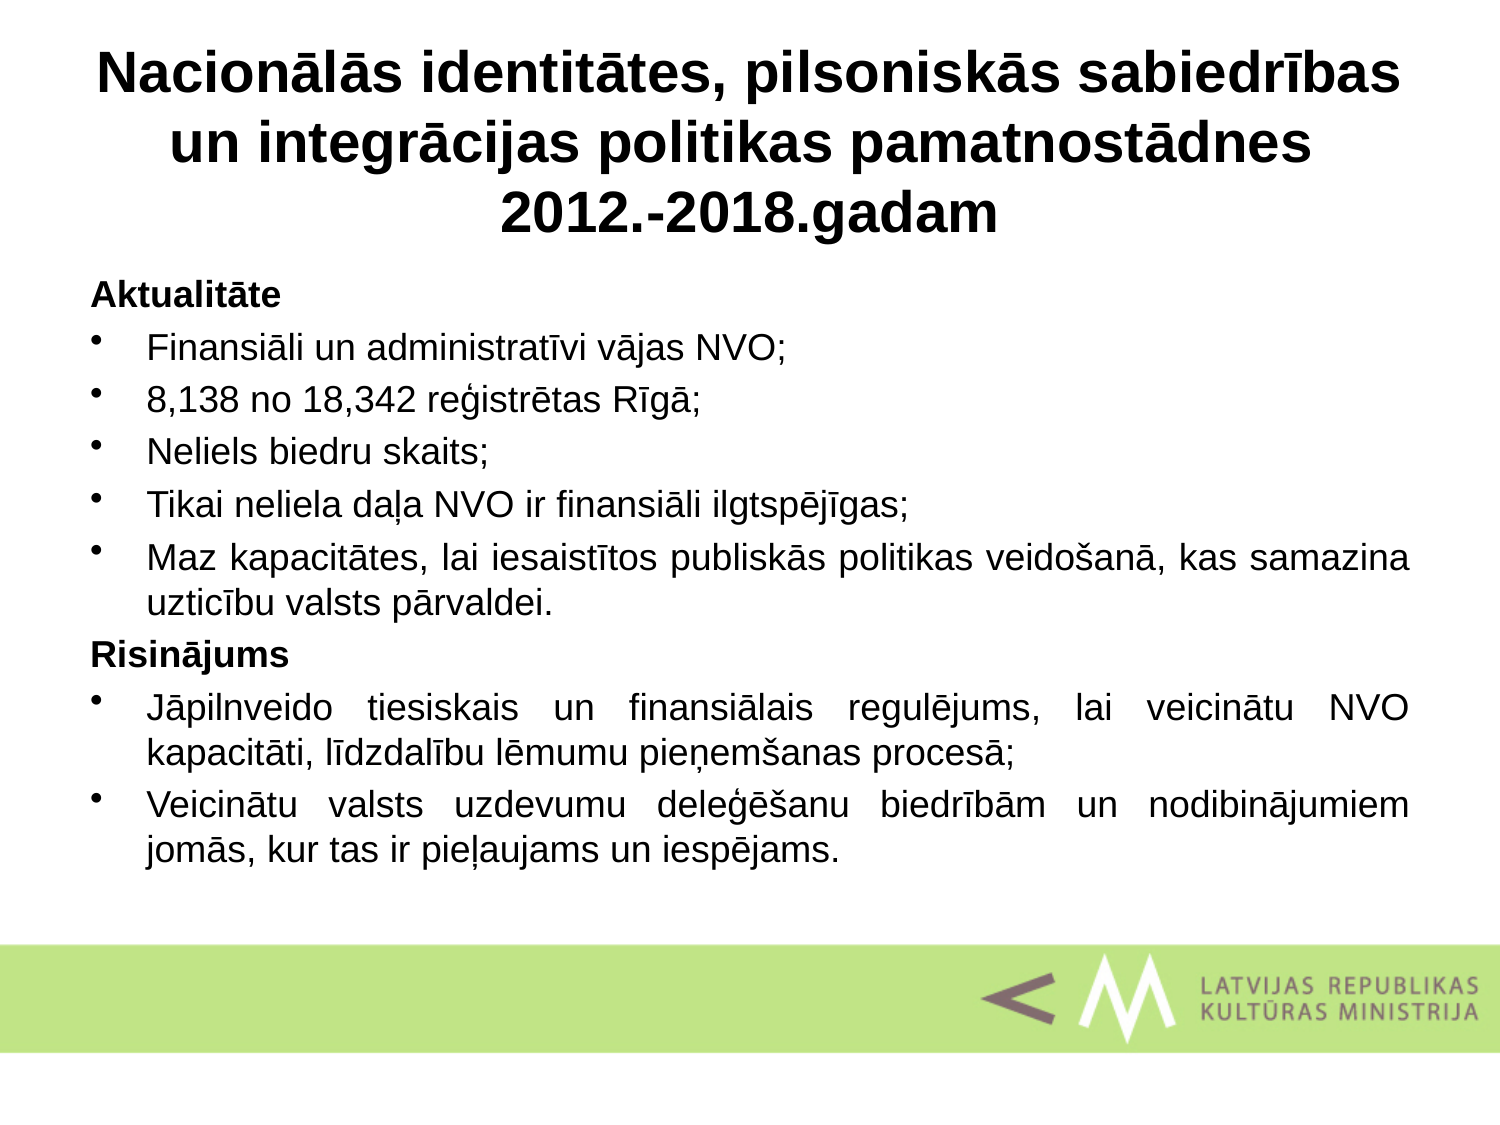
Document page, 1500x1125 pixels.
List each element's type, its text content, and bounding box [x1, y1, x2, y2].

list Aktualitāte Finansiāli un administratīvi vājas NVO; 8,138 no 18,342 reģistrētas Rīgā; Neliels biedru skaits; Tikai neliela daļa NVO ir finansiāli ilgtspējīgas; Maz kapacitātes, lai iesaistītos publiskās politikas veidošanā, kas samazina uzticību valsts pārvaldei. Risinājums Jāpilnveido tiesiskais un finansiālais regulējums, lai veicinātu NVO kapacitāti, līdzdalību lēmumu pieņemšanas procesā; Veicinātu valsts uzdevumu deleģēšanu biedrībām un nodibinājumiem jomās, kur tas ir pieļaujams un iespējams. [74, 262, 1426, 1006]
title Nacionālās identitātes, pilsoniskās sabiedrības un integrācijas politikas pamatnostādnes 2012.-2018.gadam [74, 44, 1426, 233]
picture [0, 0, 1500, 1125]
